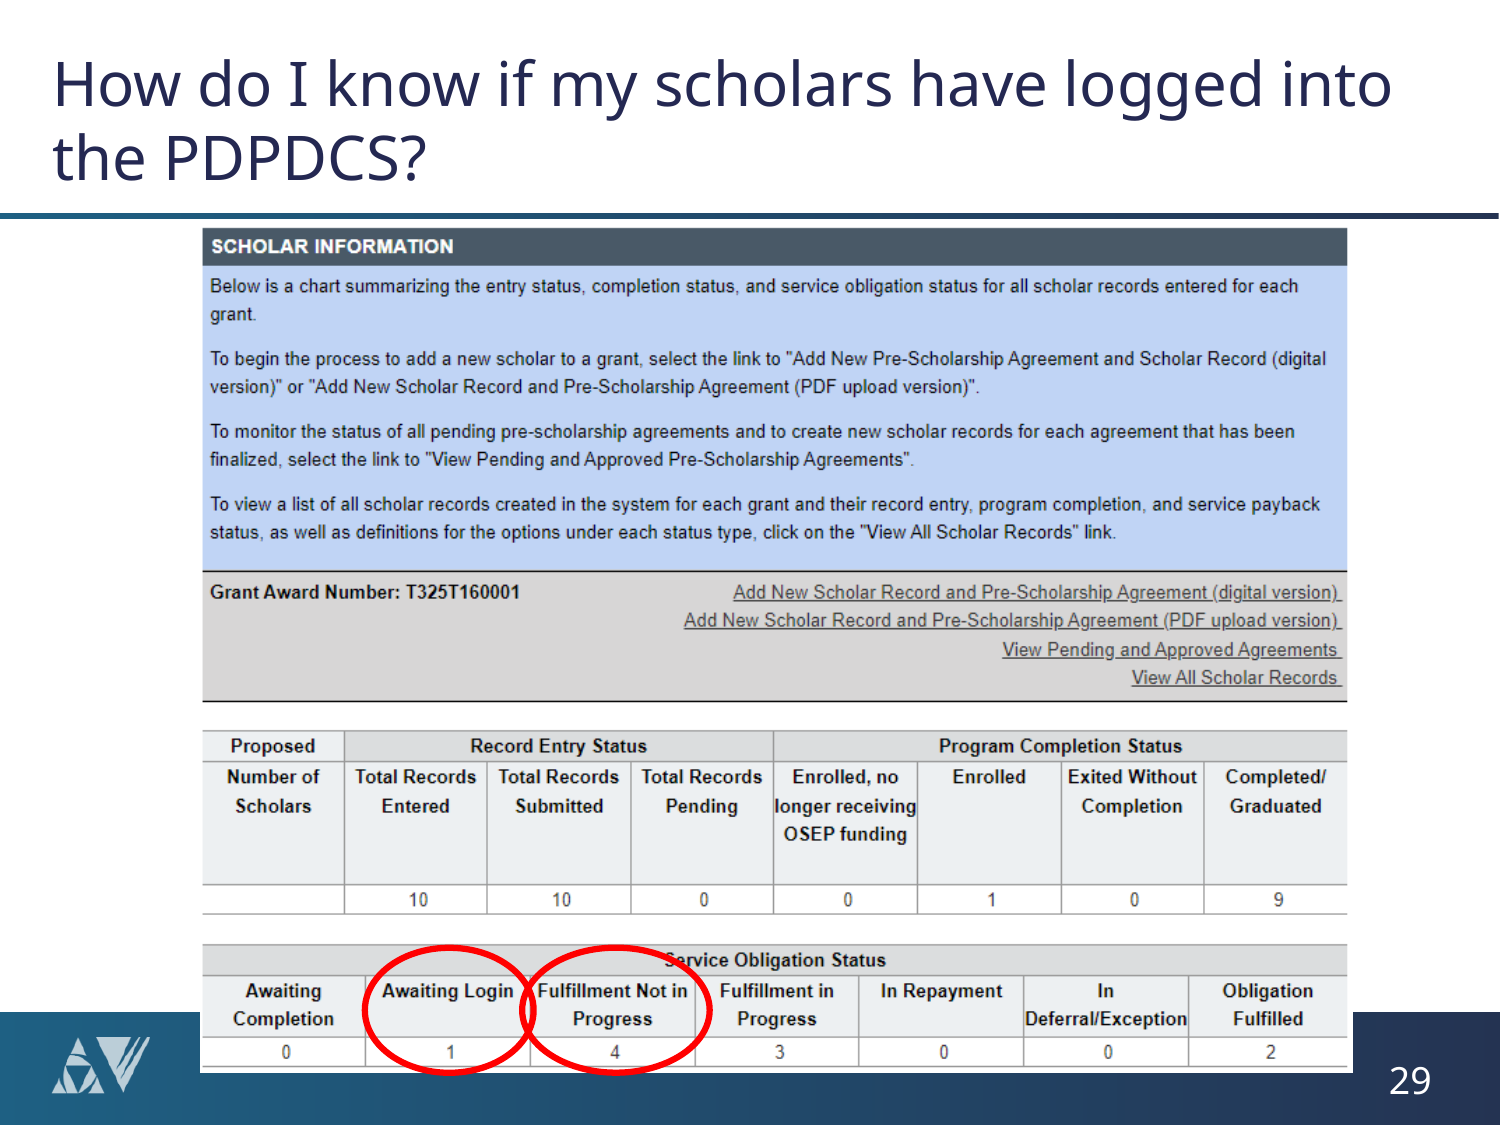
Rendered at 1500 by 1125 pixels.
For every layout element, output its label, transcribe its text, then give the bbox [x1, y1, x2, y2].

picture [50, 1037, 150, 1094]
slide_number 29 [1374, 1050, 1462, 1091]
title How do I know if my scholars have logged into the PDPDCS? [37, 37, 1462, 200]
picture [199, 224, 1353, 1073]
